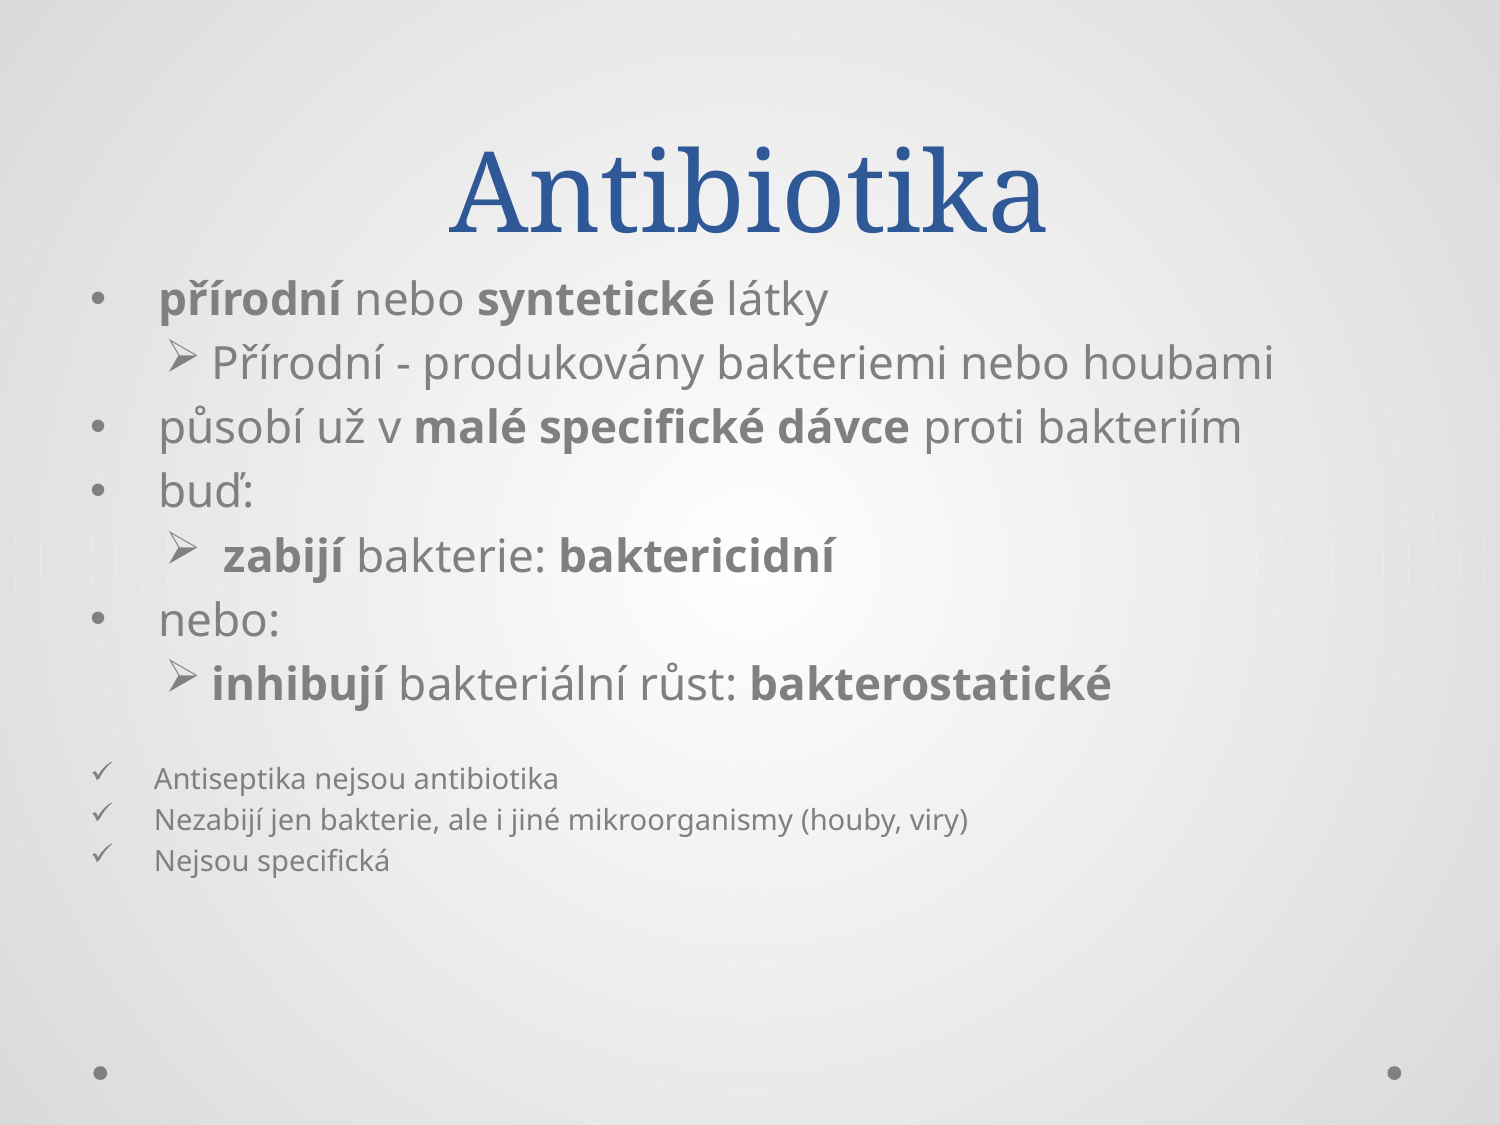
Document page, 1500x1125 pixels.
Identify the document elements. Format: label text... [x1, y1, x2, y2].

title Antibiotika [75, 0, 1425, 262]
list přírodní nebo syntetické látky Přírodní - produkovány bakteriemi nebo houbami působí už v malé specifické dávce proti bakteriím buď: zabijí bakterie: baktericidní nebo: inhibují bakteriální růst: bakterostatické Antiseptika nejsou antibiotika Nezabijí jen bakterie, ale i jiné mikroorganismy (houby, viry) Nejsou specifická [75, 262, 1425, 1005]
